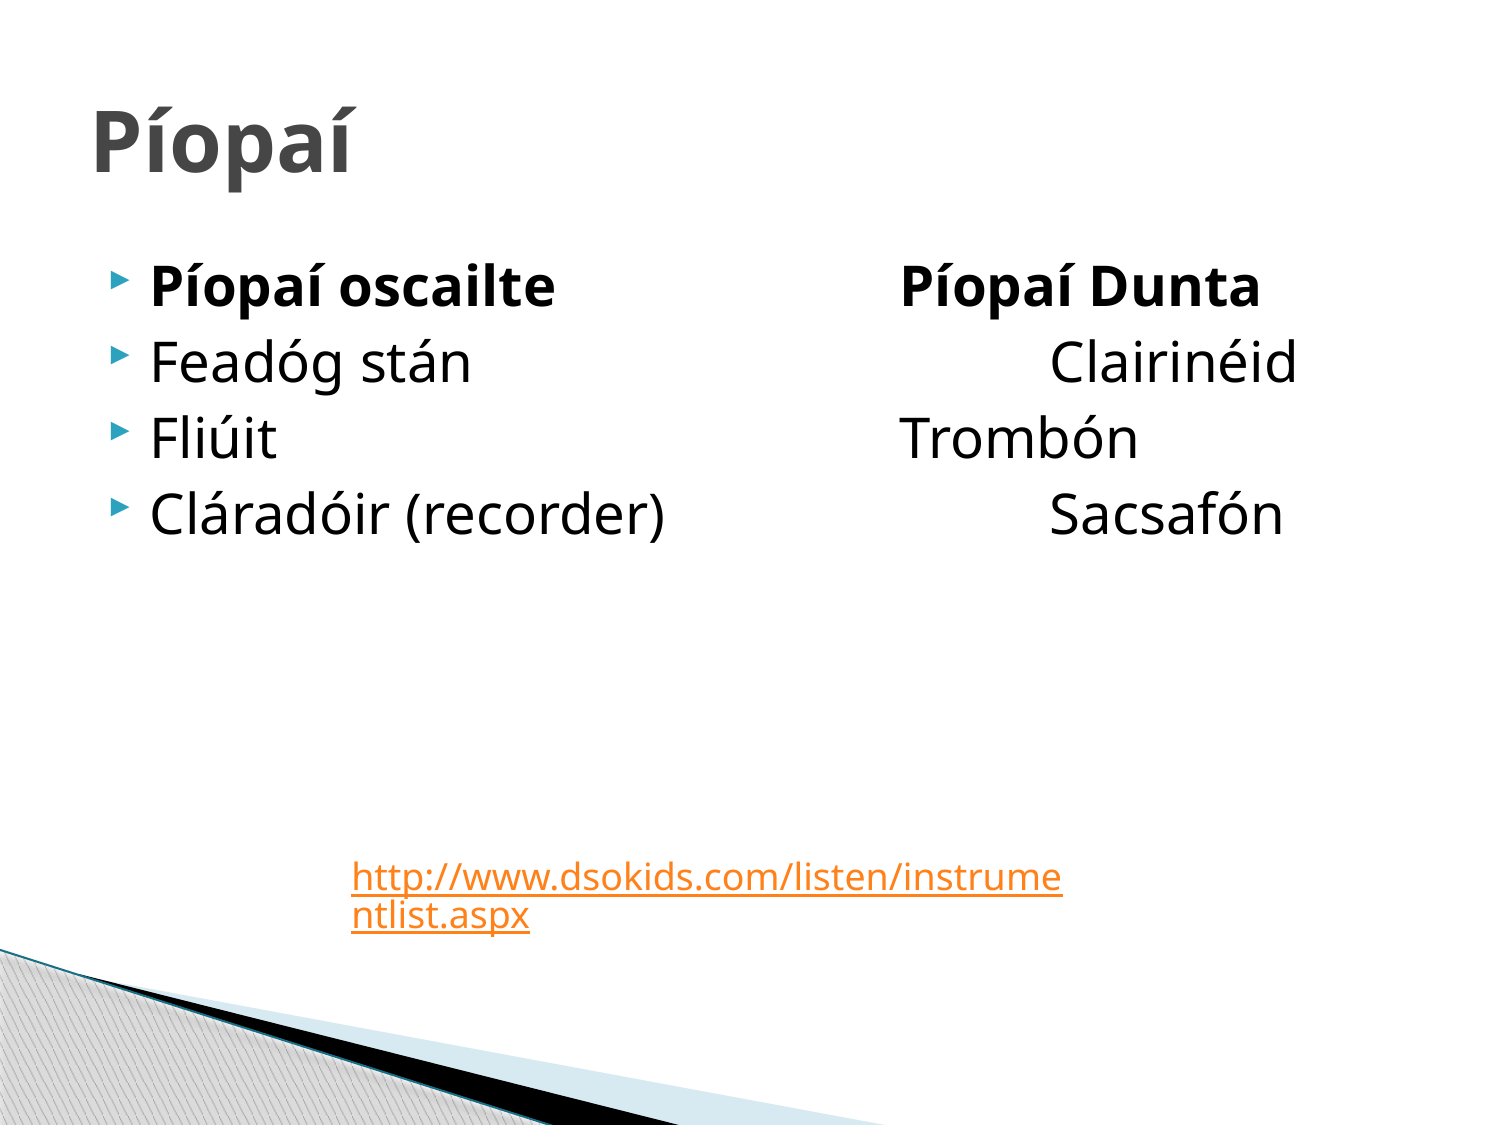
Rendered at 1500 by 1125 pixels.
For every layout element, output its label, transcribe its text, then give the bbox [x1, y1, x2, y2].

list Píopaí oscailte Píopaí Dunta Feadóg stán Clairinéid Fliúit Trombón Cláradóir (recorder) Sacsafón [75, 243, 1425, 986]
title Píopaí [75, 45, 1425, 233]
text_box http://www.dsokids.com/listen/instrumentlist.aspx [336, 845, 1087, 912]
